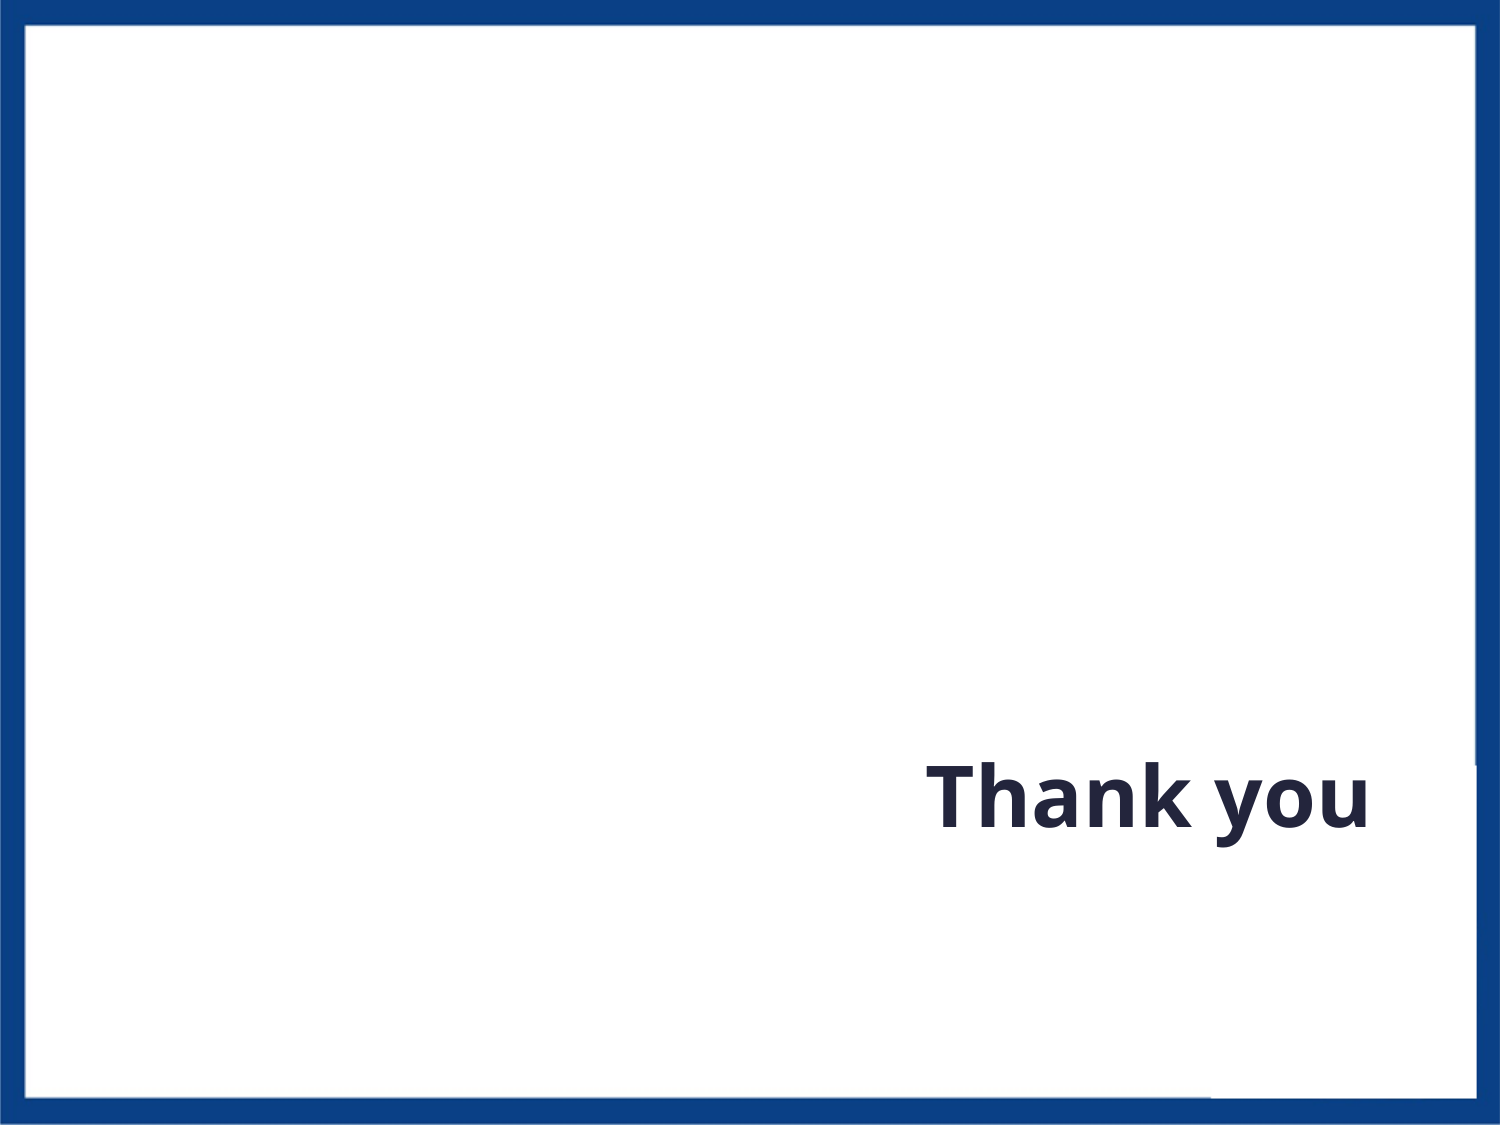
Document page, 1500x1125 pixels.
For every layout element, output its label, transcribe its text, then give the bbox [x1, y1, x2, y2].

picture [0, 0, 1500, 1125]
title Thank you [37, 699, 1388, 888]
